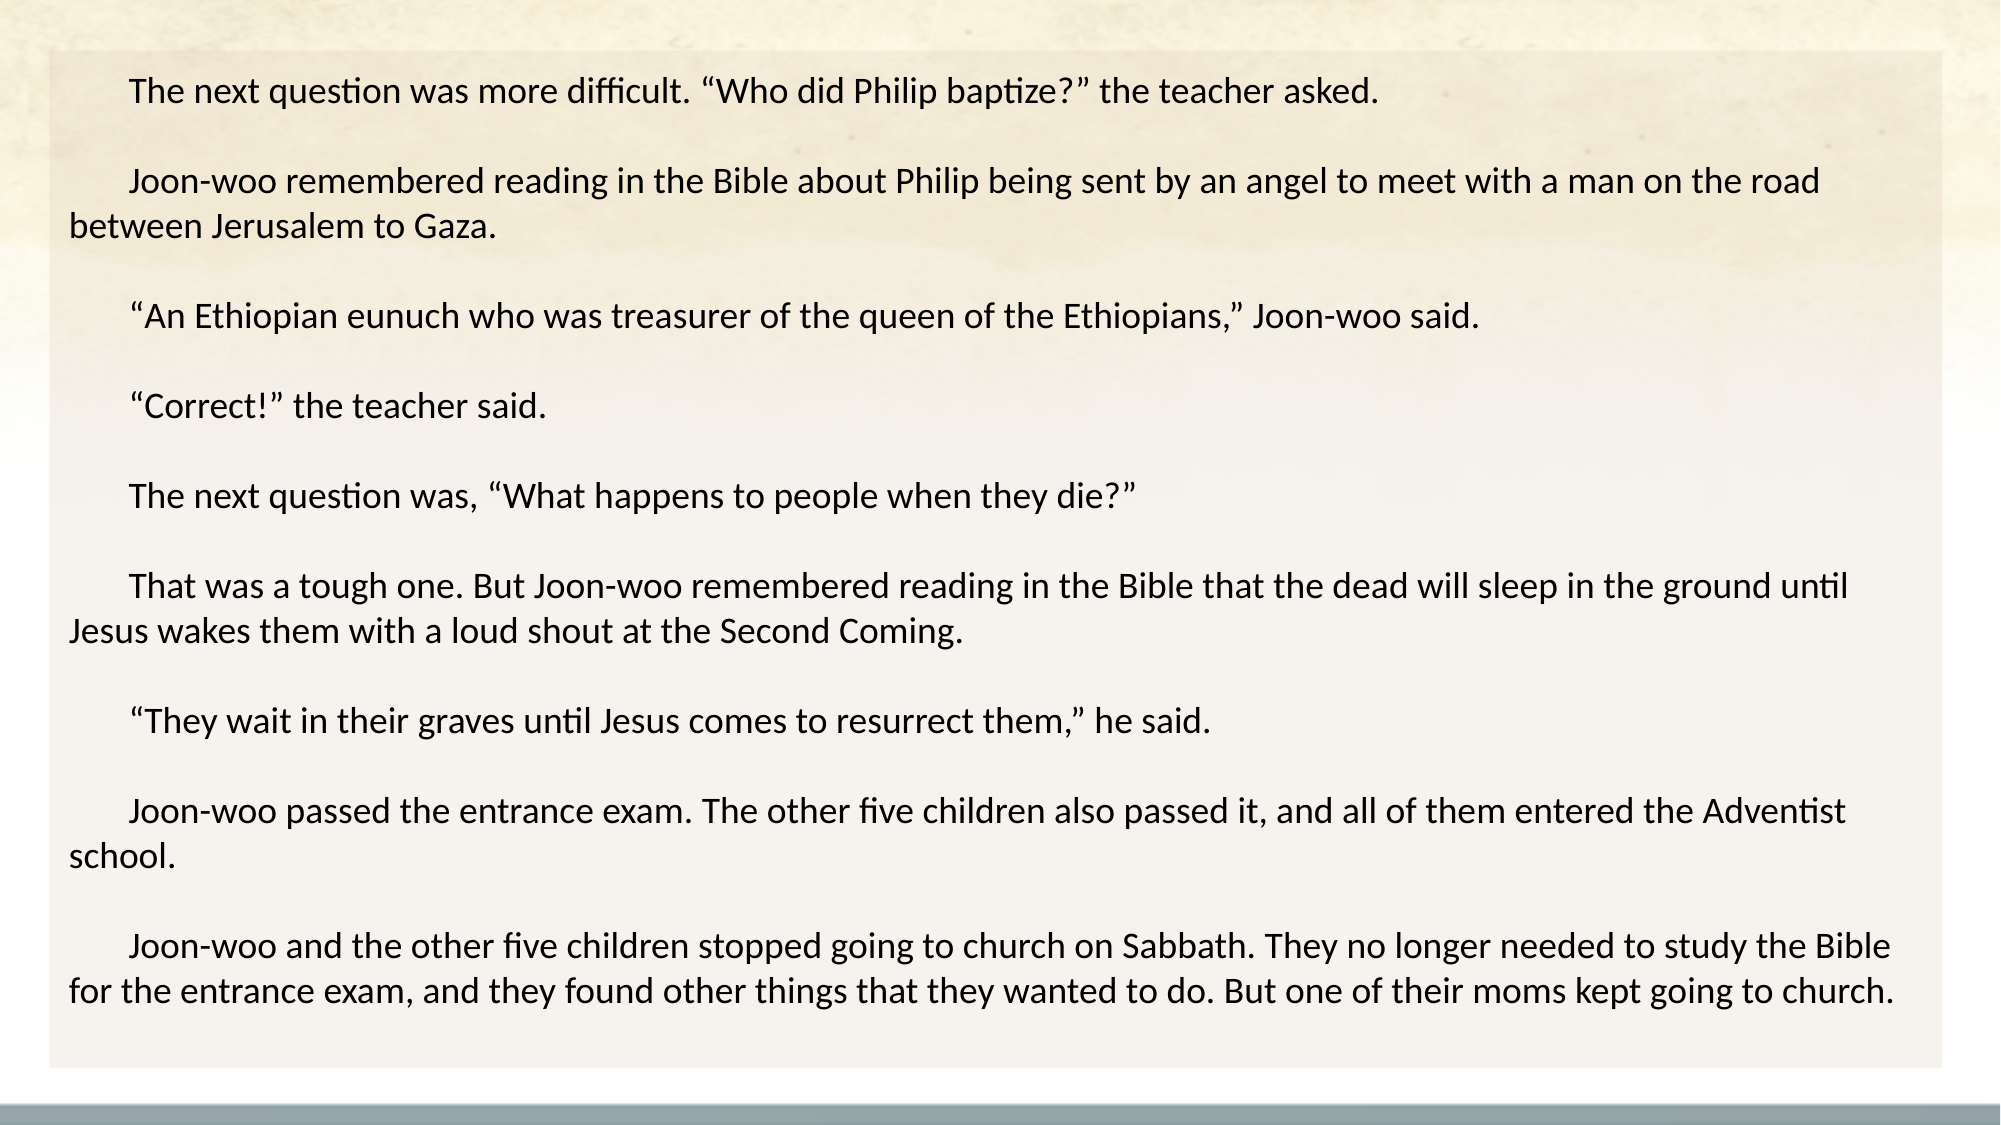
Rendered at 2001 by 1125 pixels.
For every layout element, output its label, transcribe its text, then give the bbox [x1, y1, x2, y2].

text_box The next question was more difficult. “Who did Philip baptize?” the teacher asked. Joon-woo remembered reading in the Bible about Philip being sent by an angel to meet with a man on the road between Jerusalem to Gaza. “An Ethiopian eunuch who was treasurer of the queen of the Ethiopians,” Joon-woo said. “Correct!” the teacher said. The next question was, “What happens to people when they die?” That was a tough one. But Joon-woo remembered reading in the Bible that the dead will sleep in the ground until Jesus wakes them with a loud shout at the Second Coming. “They wait in their graves until Jesus comes to resurrect them,” he said. Joon-woo passed the entrance exam. The other five children also passed it, and all of them entered the Adventist school. Joon-woo and the other five children stopped going to church on Sabbath. They no longer needed to study the Bible for the entrance exam, and they found other things that they wanted to do. But one of their moms kept going to church. [54, 59, 1938, 1019]
picture [0, 0, 2001, 1125]
